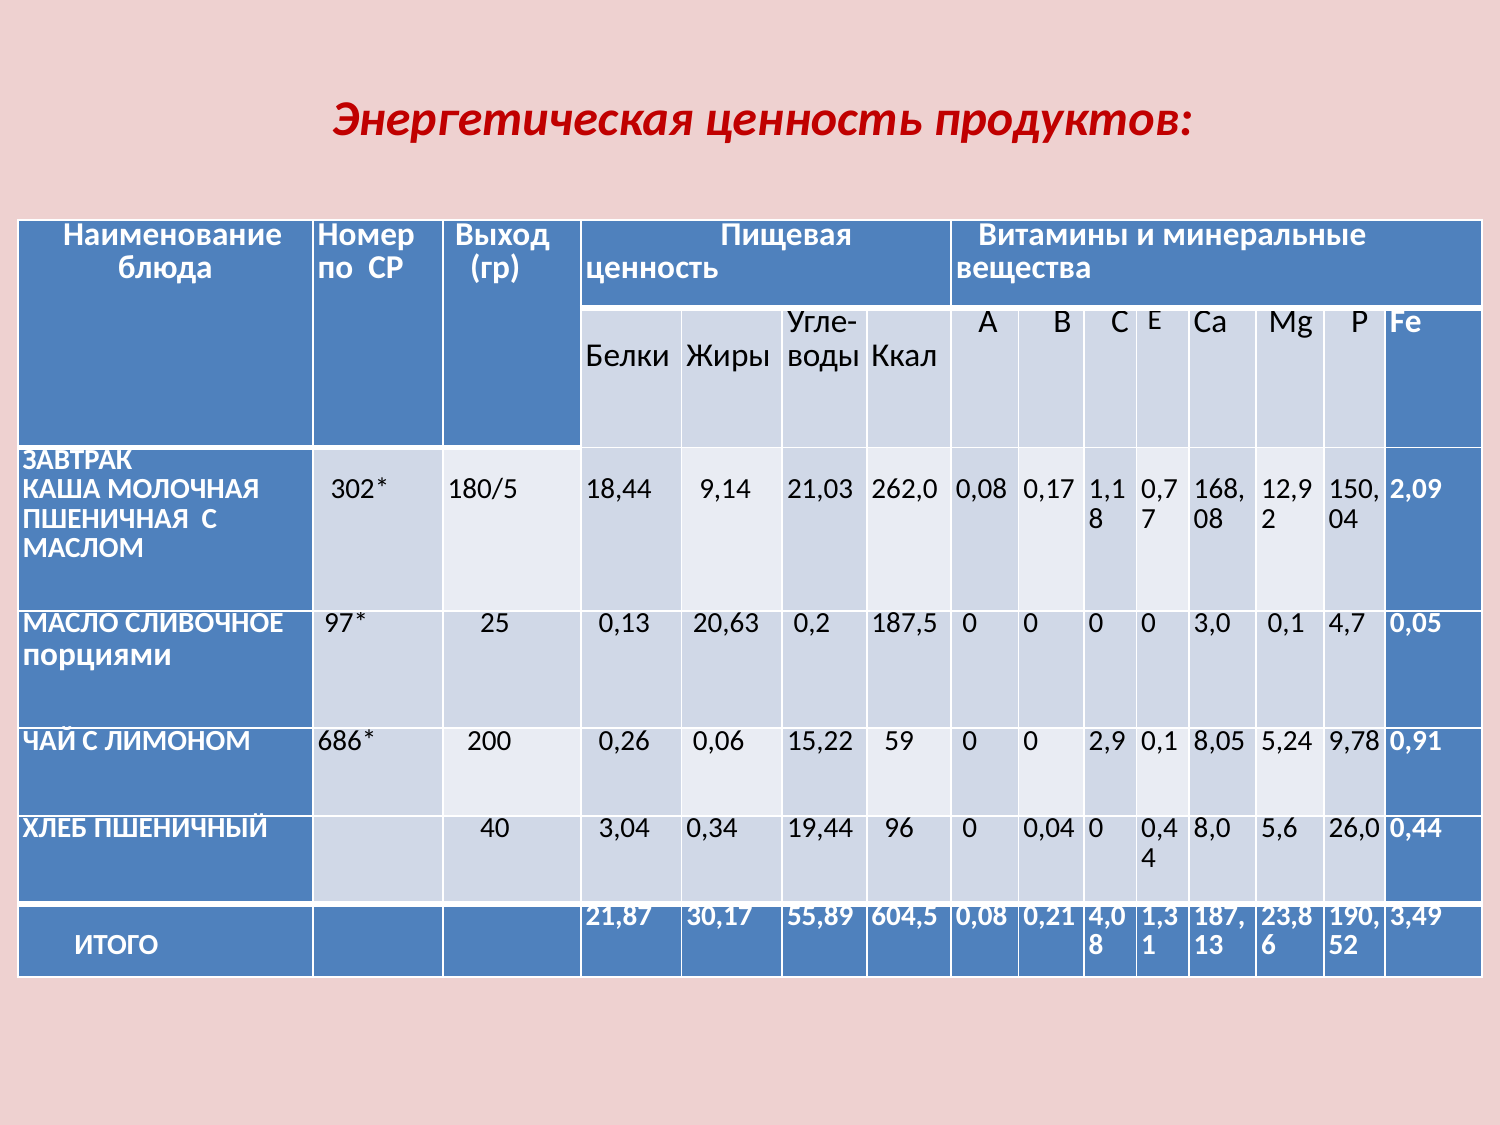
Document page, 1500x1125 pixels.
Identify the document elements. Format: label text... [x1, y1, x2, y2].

table_cell С [1085, 311, 1136, 447]
table_cell 26,0 [1325, 817, 1384, 901]
table_cell 187,13 [1190, 907, 1255, 976]
table_header Пищевая ценность [582, 221, 950, 305]
table_cell 0 [952, 729, 1018, 815]
table_cell 200 [444, 729, 580, 815]
table_cell 0,1 [1257, 612, 1323, 727]
table_cell ЧАЙ С ЛИМОНОМ [19, 729, 312, 815]
table_cell 3,0 [1190, 612, 1255, 727]
table_cell 21,87 [582, 907, 681, 976]
table_cell Белки [582, 311, 681, 447]
table_cell 1,18 [1085, 448, 1136, 610]
table_cell 1,31 [1137, 907, 1188, 976]
table_cell 0 [1019, 612, 1083, 727]
table_cell МАСЛО СЛИВОЧНОЕ порциями [19, 612, 312, 727]
table_cell 262,0 [868, 448, 950, 610]
table_cell 23,86 [1257, 907, 1323, 976]
table_cell [444, 907, 580, 976]
table_cell 187,5 [868, 612, 950, 727]
table_cell 0 [1085, 612, 1136, 727]
table_cell 9,78 [1325, 729, 1384, 815]
table_cell 59 [868, 729, 950, 815]
table_cell 0,08 [952, 448, 1018, 610]
table_cell 4,08 [1085, 907, 1136, 976]
table_cell ХЛЕБ ПШЕНИЧНЫЙ [19, 817, 312, 901]
table_cell E [1137, 311, 1188, 447]
table_cell 686* [314, 729, 442, 815]
table_cell 0 [1085, 817, 1136, 901]
table_cell 25 [444, 612, 580, 727]
table_cell Жиры [682, 311, 781, 447]
table_cell Ккал [868, 311, 950, 447]
table_cell P [1325, 311, 1384, 447]
table_cell 8,05 [1190, 729, 1255, 815]
table_cell 604,5 [868, 907, 950, 976]
table_cell [314, 817, 442, 901]
text_box Энергетическая ценность продуктов: [317, 78, 1209, 153]
table_cell 0,04 [1019, 817, 1083, 901]
table_cell 0,21 [1019, 907, 1083, 976]
table_cell Угле- воды [783, 311, 866, 447]
table_cell 40 [444, 817, 580, 901]
table_cell 0 [1137, 612, 1188, 727]
table_header Номер по СР [314, 221, 442, 445]
table_cell 0,44 [1137, 817, 1188, 901]
table_cell 0,34 [682, 817, 781, 901]
table_cell 168,08 [1190, 448, 1255, 610]
table_cell 55,89 [783, 907, 866, 976]
table_cell 2,9 [1085, 729, 1136, 815]
table_cell А [952, 311, 1018, 447]
table_cell 8,0 [1190, 817, 1255, 901]
table_cell 4,7 [1325, 612, 1384, 727]
table_cell 19,44 [783, 817, 866, 901]
table_cell 0,1 [1137, 729, 1188, 815]
table_cell В [1019, 311, 1083, 447]
table_cell 0,77 [1137, 448, 1188, 610]
table_cell 0,44 [1386, 817, 1481, 901]
table_cell 180/5 [444, 450, 580, 610]
table_cell 3,49 [1386, 907, 1481, 976]
table_cell 0,17 [1019, 448, 1083, 610]
table_cell 18,44 [582, 448, 681, 610]
table_cell 0 [952, 612, 1018, 727]
table_cell 96 [868, 817, 950, 901]
table_header Витамины и минеральные вещества [952, 221, 1481, 305]
table_cell 97* [314, 612, 442, 727]
table_cell 0,91 [1386, 729, 1481, 815]
table_cell Mg [1257, 311, 1323, 447]
table_header Наименование блюда [19, 221, 312, 445]
table_cell ЗАВТРАК КАША МОЛОЧНАЯ ПШЕНИЧНАЯ С МАСЛОМ [19, 450, 312, 610]
table_cell 0,13 [582, 612, 681, 727]
table_cell 9,14 [682, 448, 781, 610]
table_cell 0,05 [1386, 612, 1481, 727]
table_cell 21,03 [783, 448, 866, 610]
table_cell 5,6 [1257, 817, 1323, 901]
table_cell 12,92 [1257, 448, 1323, 610]
table_cell 3,04 [582, 817, 681, 901]
table_cell 2,09 [1386, 448, 1481, 610]
table_cell 0,2 [783, 612, 866, 727]
table_cell 30,17 [682, 907, 781, 976]
table_cell 0 [1019, 729, 1083, 815]
table_cell 0,08 [952, 907, 1018, 976]
table_cell [314, 907, 442, 976]
table_cell 5,24 [1257, 729, 1323, 815]
table_cell 15,22 [783, 729, 866, 815]
table_cell 150,04 [1325, 448, 1384, 610]
table_header Выход (гр) [444, 221, 580, 445]
table_cell 20,63 [682, 612, 781, 727]
table_cell Са [1190, 311, 1255, 447]
table_cell 0,06 [682, 729, 781, 815]
table_cell 0,26 [582, 729, 681, 815]
table_cell 302* [314, 450, 442, 610]
table_cell 0 [952, 817, 1018, 901]
table_cell 190,52 [1325, 907, 1384, 976]
table_cell ИТОГО [19, 907, 312, 976]
table_cell Fe [1386, 311, 1481, 447]
